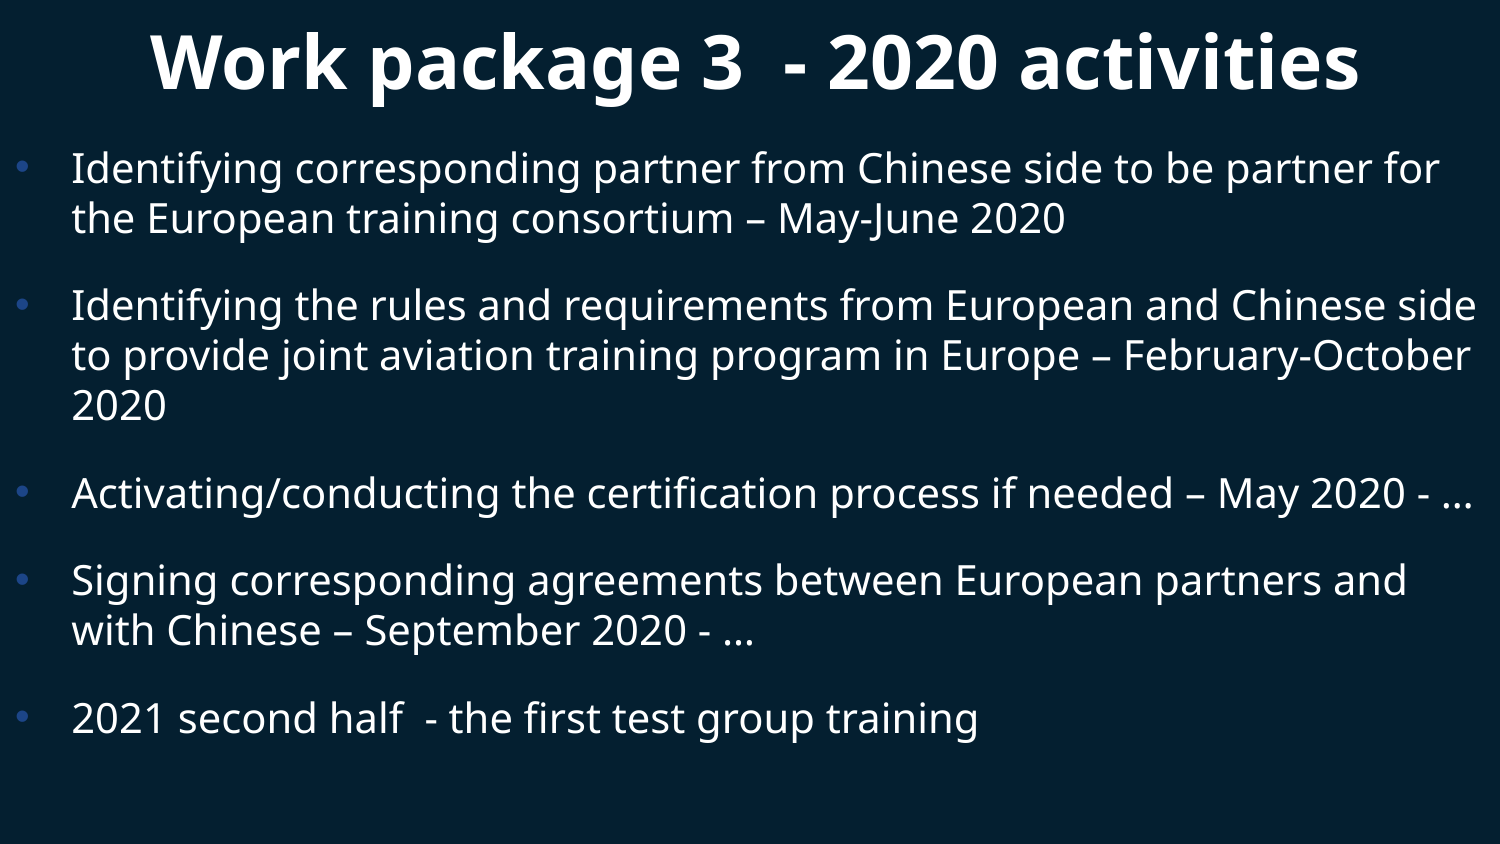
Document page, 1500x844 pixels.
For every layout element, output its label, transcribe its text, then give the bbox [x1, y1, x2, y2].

subtitle Identifying corresponding partner from Chinese side to be partner for the European training consortium – May-June 2020 Identifying the rules and requirements from European and Chinese side to provide joint aviation training program in Europe – February-October 2020 Activating/conducting the certification process if needed – May 2020 - … Signing corresponding agreements between European partners and with Chinese – September 2020 - … 2021 second half - the first test group training [0, 126, 1500, 795]
title Work package 3 - 2020 activities [118, 0, 1394, 120]
